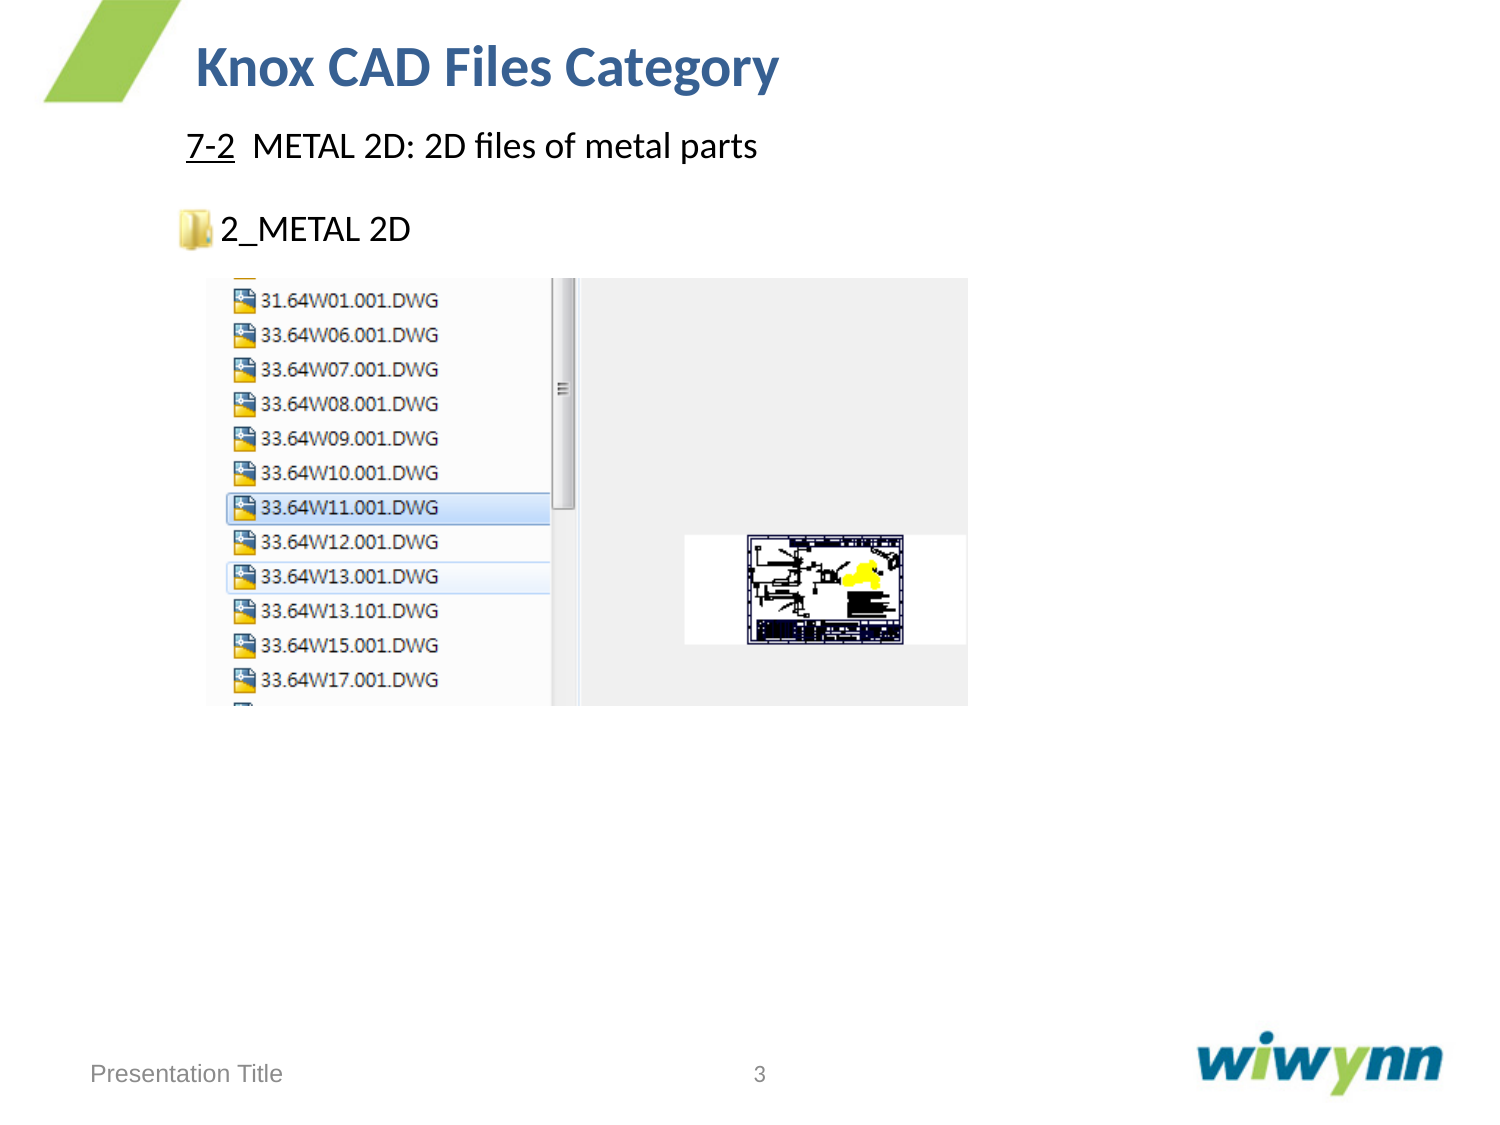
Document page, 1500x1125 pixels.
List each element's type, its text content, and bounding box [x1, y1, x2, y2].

text_box Knox CAD Files Category [181, 20, 1319, 104]
slide_number 3 [702, 1042, 782, 1103]
text_box 7-2 METAL 2D: 2D files of metal parts [171, 113, 1247, 174]
picture [0, 0, 1500, 1125]
slide_number Presentation Title [75, 1042, 425, 1103]
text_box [170, 195, 428, 258]
